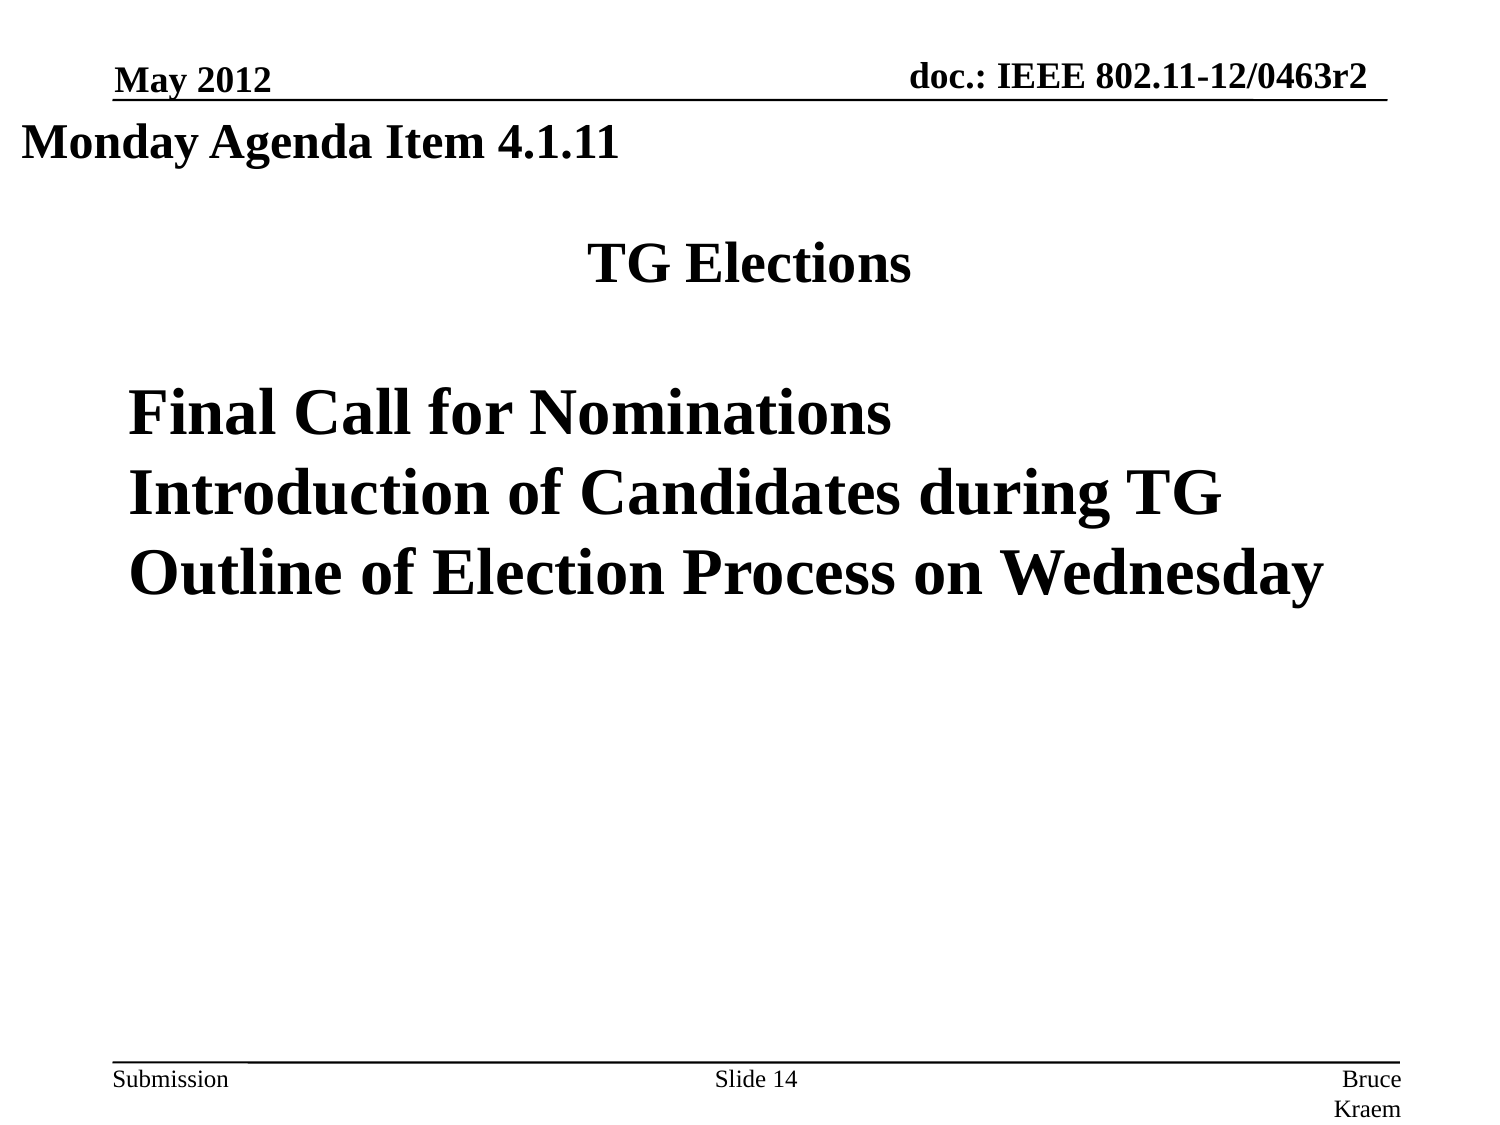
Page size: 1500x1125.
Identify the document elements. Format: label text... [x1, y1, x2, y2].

slide_number Slide 14 [714, 1062, 798, 1093]
title TG Elections [112, 177, 1388, 341]
text_box Final Call for Nominations Introduction of Candidates during TG Outline of Election Process on Wednesday [113, 360, 1342, 616]
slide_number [114, 54, 366, 100]
text_box Monday Agenda Item 4.1.11 [6, 101, 636, 176]
footer Bruce Kraemer, Marvell [1325, 1062, 1402, 1093]
